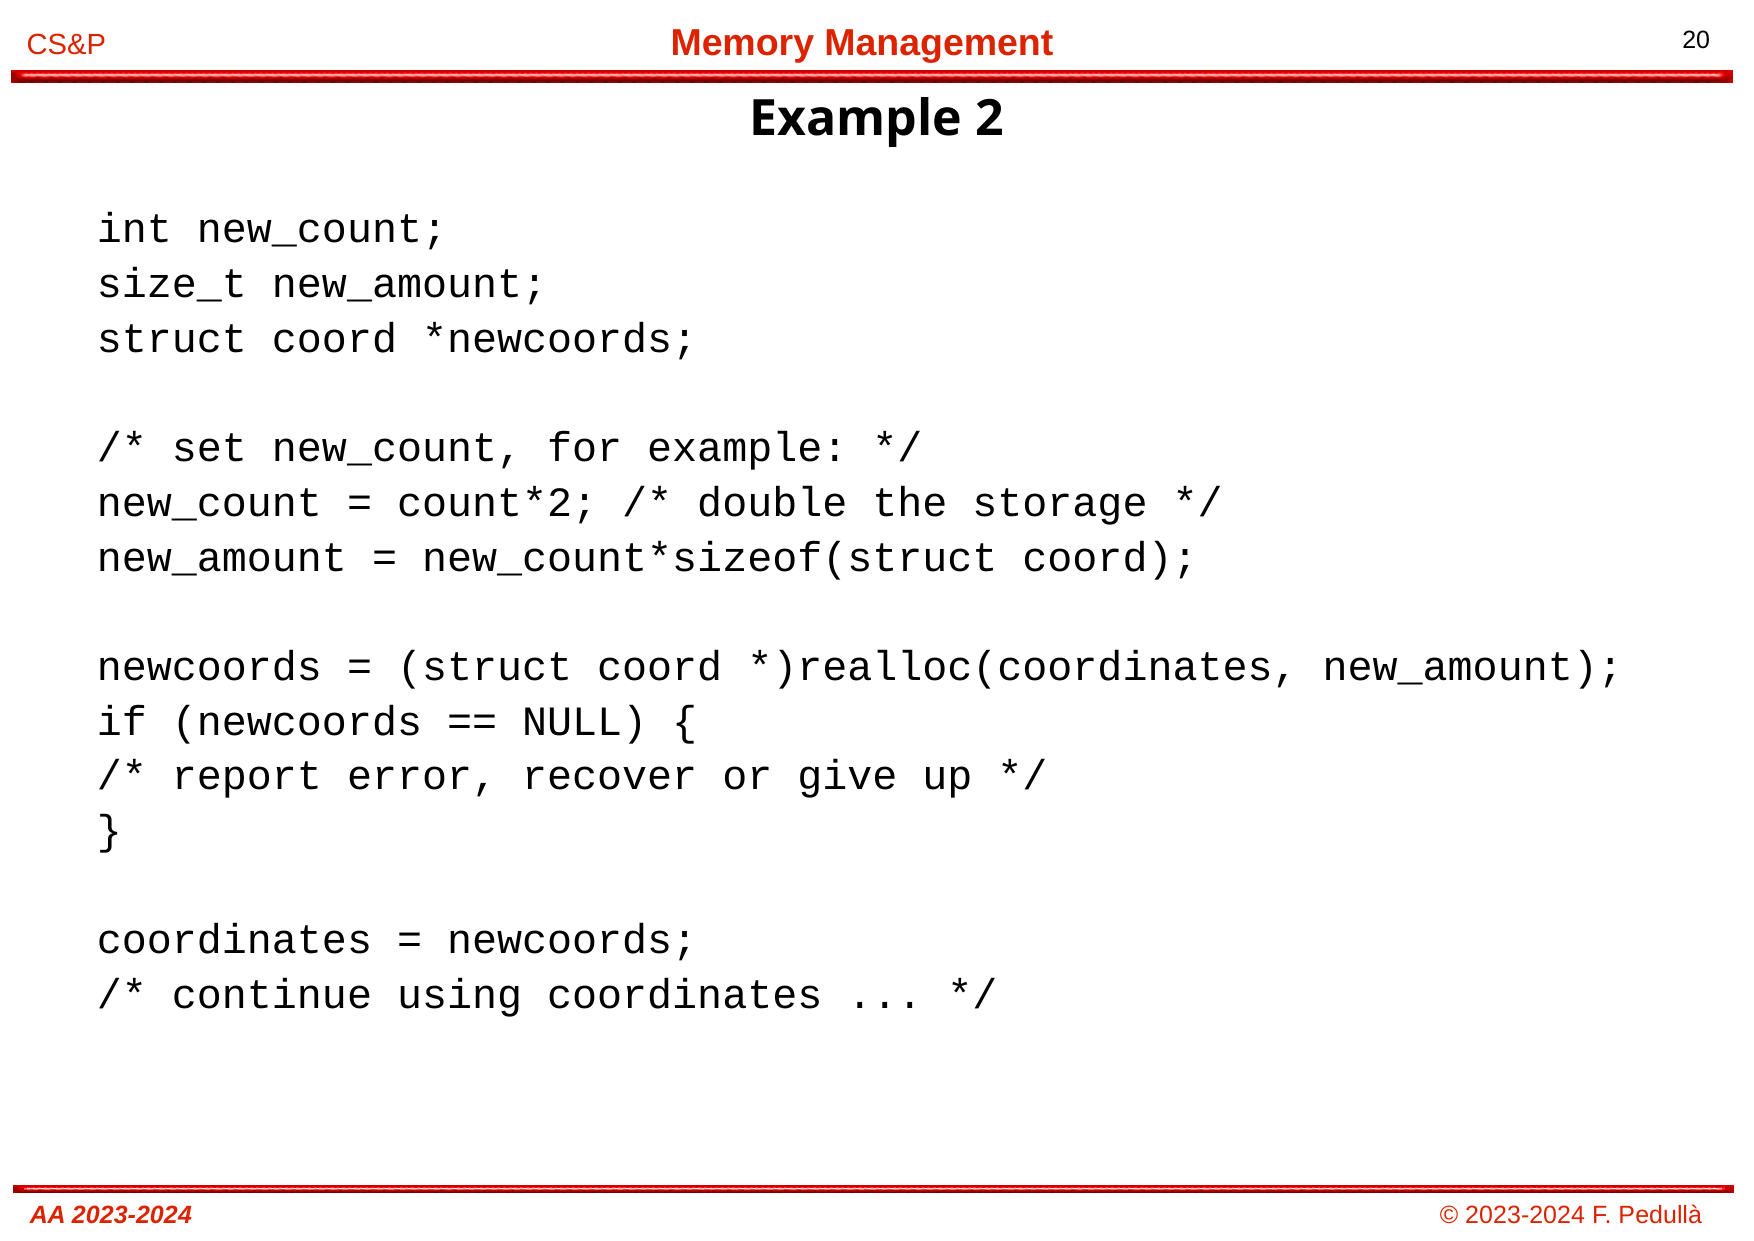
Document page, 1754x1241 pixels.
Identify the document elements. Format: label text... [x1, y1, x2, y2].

title Example 2 [412, 72, 1342, 168]
picture [13, 1185, 1734, 1193]
picture [11, 70, 1733, 83]
list int new_count; size_t new_amount; struct coord *newcoords; /* set new_count, for example: */ new_count = count*2; /* double the storage */ new_amount = new_count*sizeof(struct coord); newcoords = (struct coord *)realloc(coordinates, new_amount); if (newcoords == NULL) { /* report error, recover or give up */ } coordinates = newcoords; /* continue using coordinates ... */ [82, 188, 1662, 1083]
